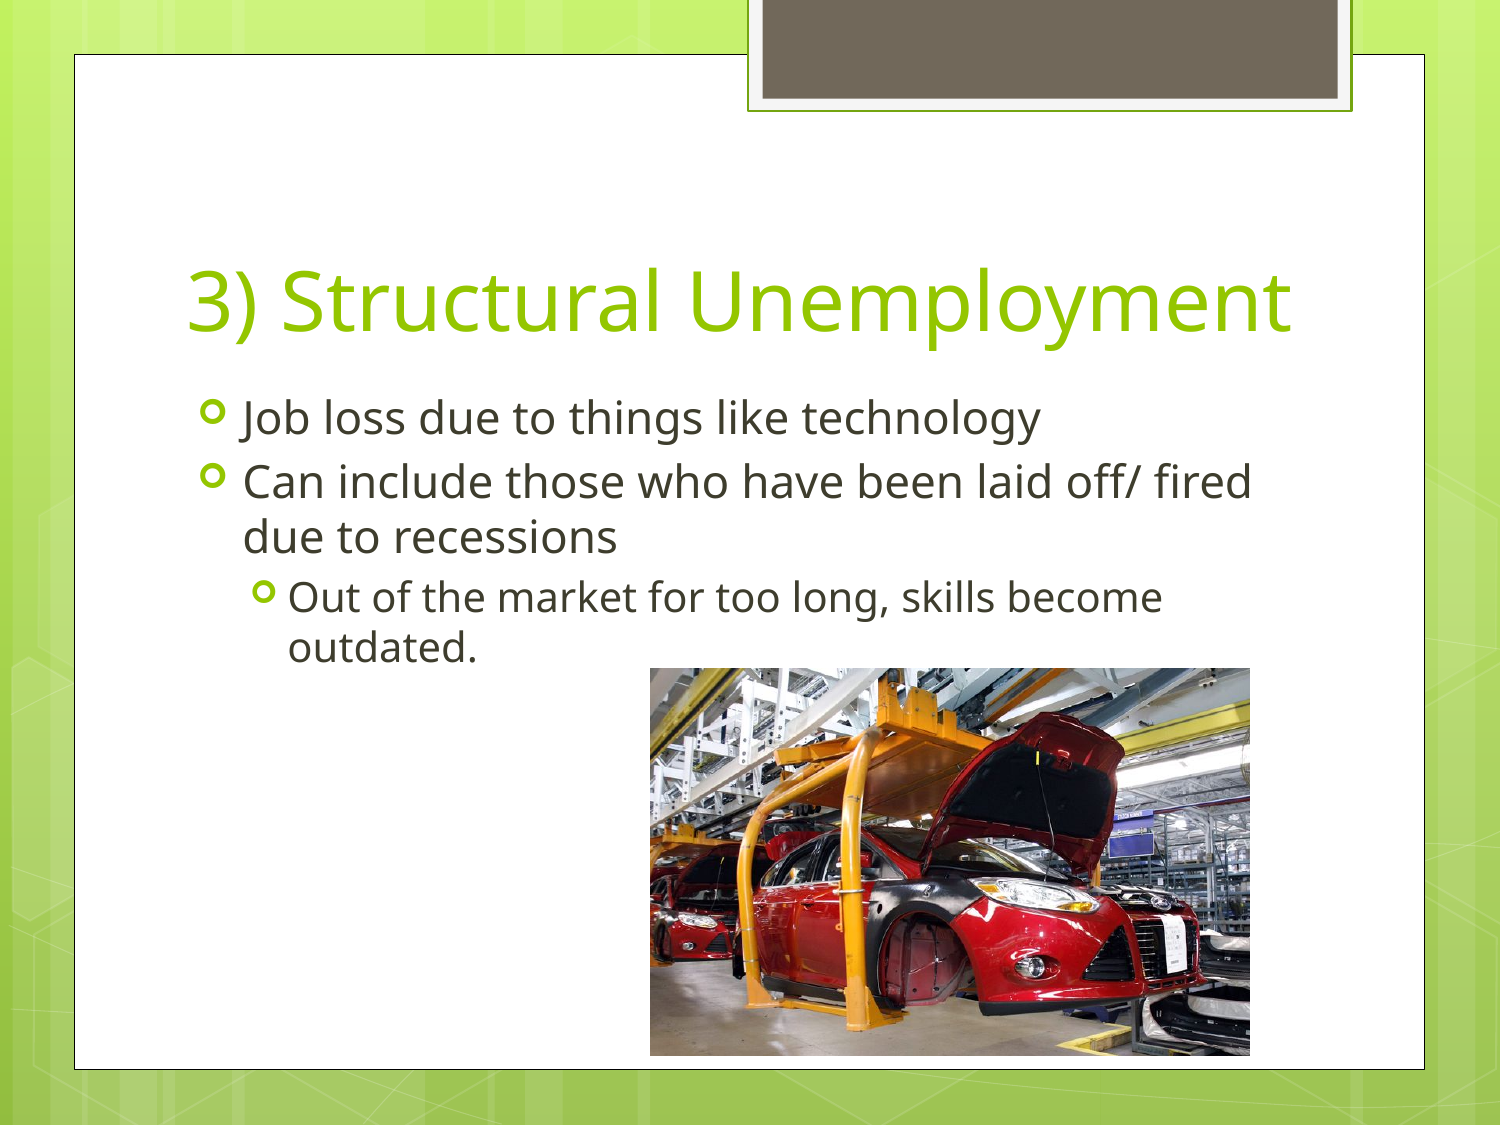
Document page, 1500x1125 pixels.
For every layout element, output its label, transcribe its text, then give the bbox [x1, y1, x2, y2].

list Job loss due to things like technology Can include those who have been laid off/ fired due to recessions Out of the market for too long, skills become outdated. [171, 381, 1283, 957]
title 3) Structural Unemployment [171, 168, 1324, 357]
picture [649, 668, 1251, 1056]
